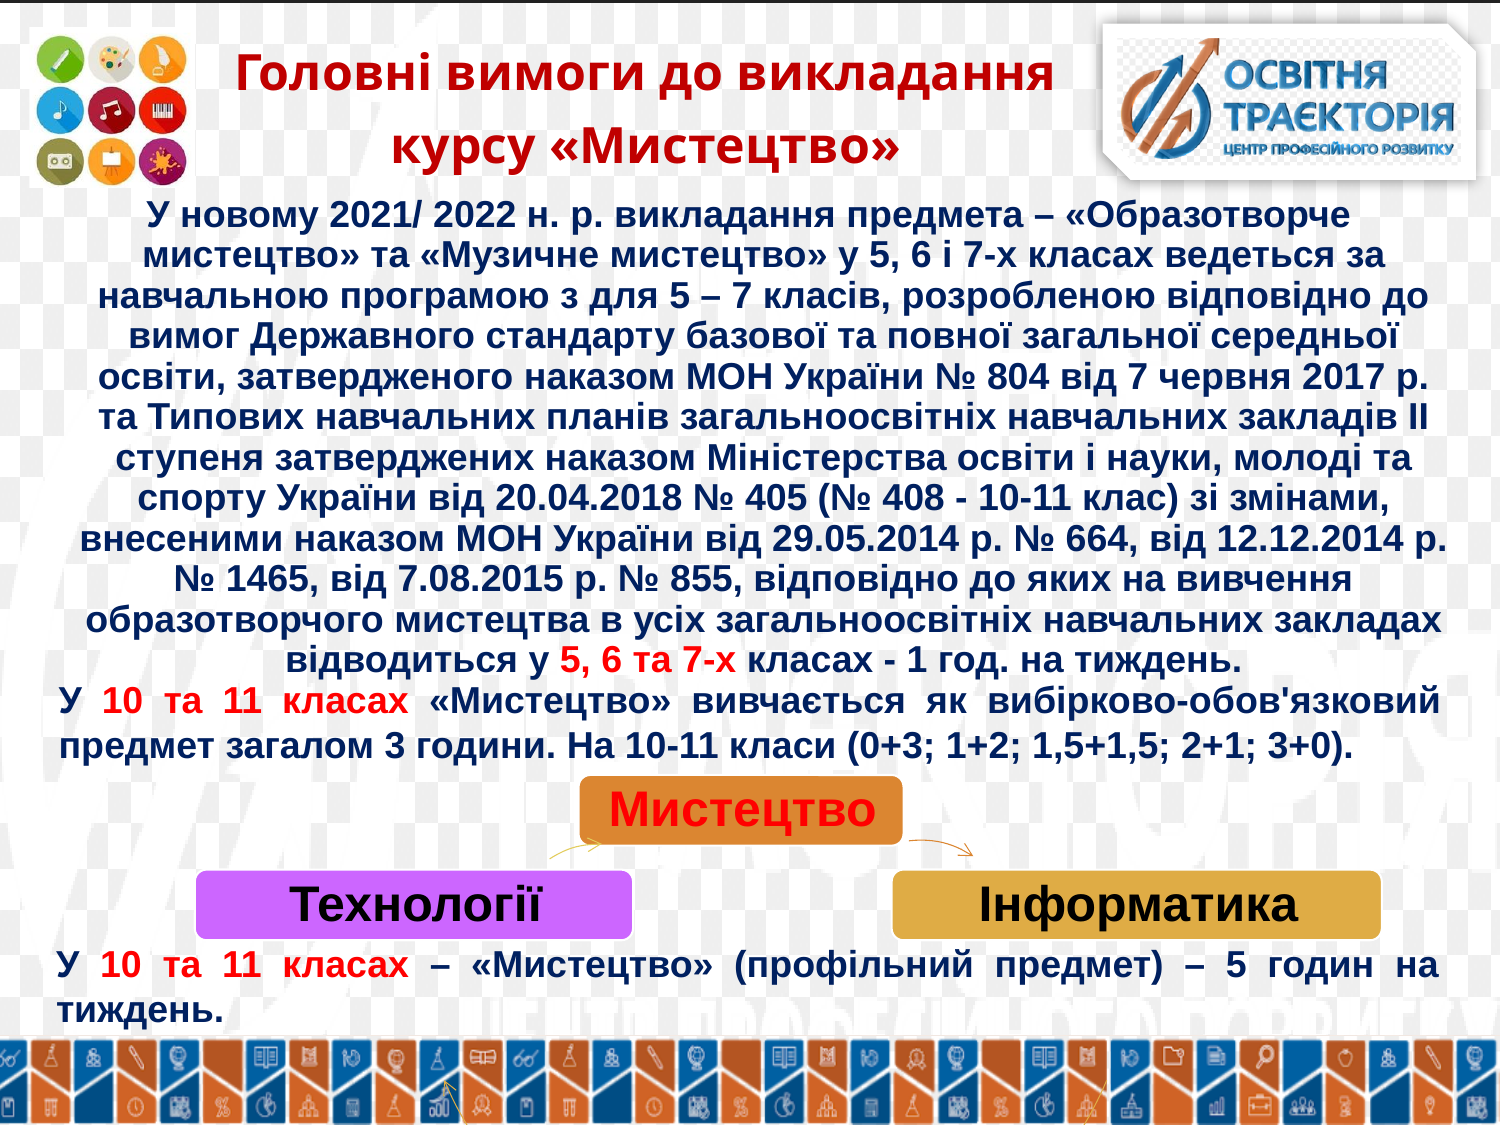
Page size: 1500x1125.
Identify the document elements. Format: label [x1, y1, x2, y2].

picture [0, 1035, 1500, 1125]
picture [0, 0, 1500, 1034]
text_box [61, 779, 1448, 1010]
